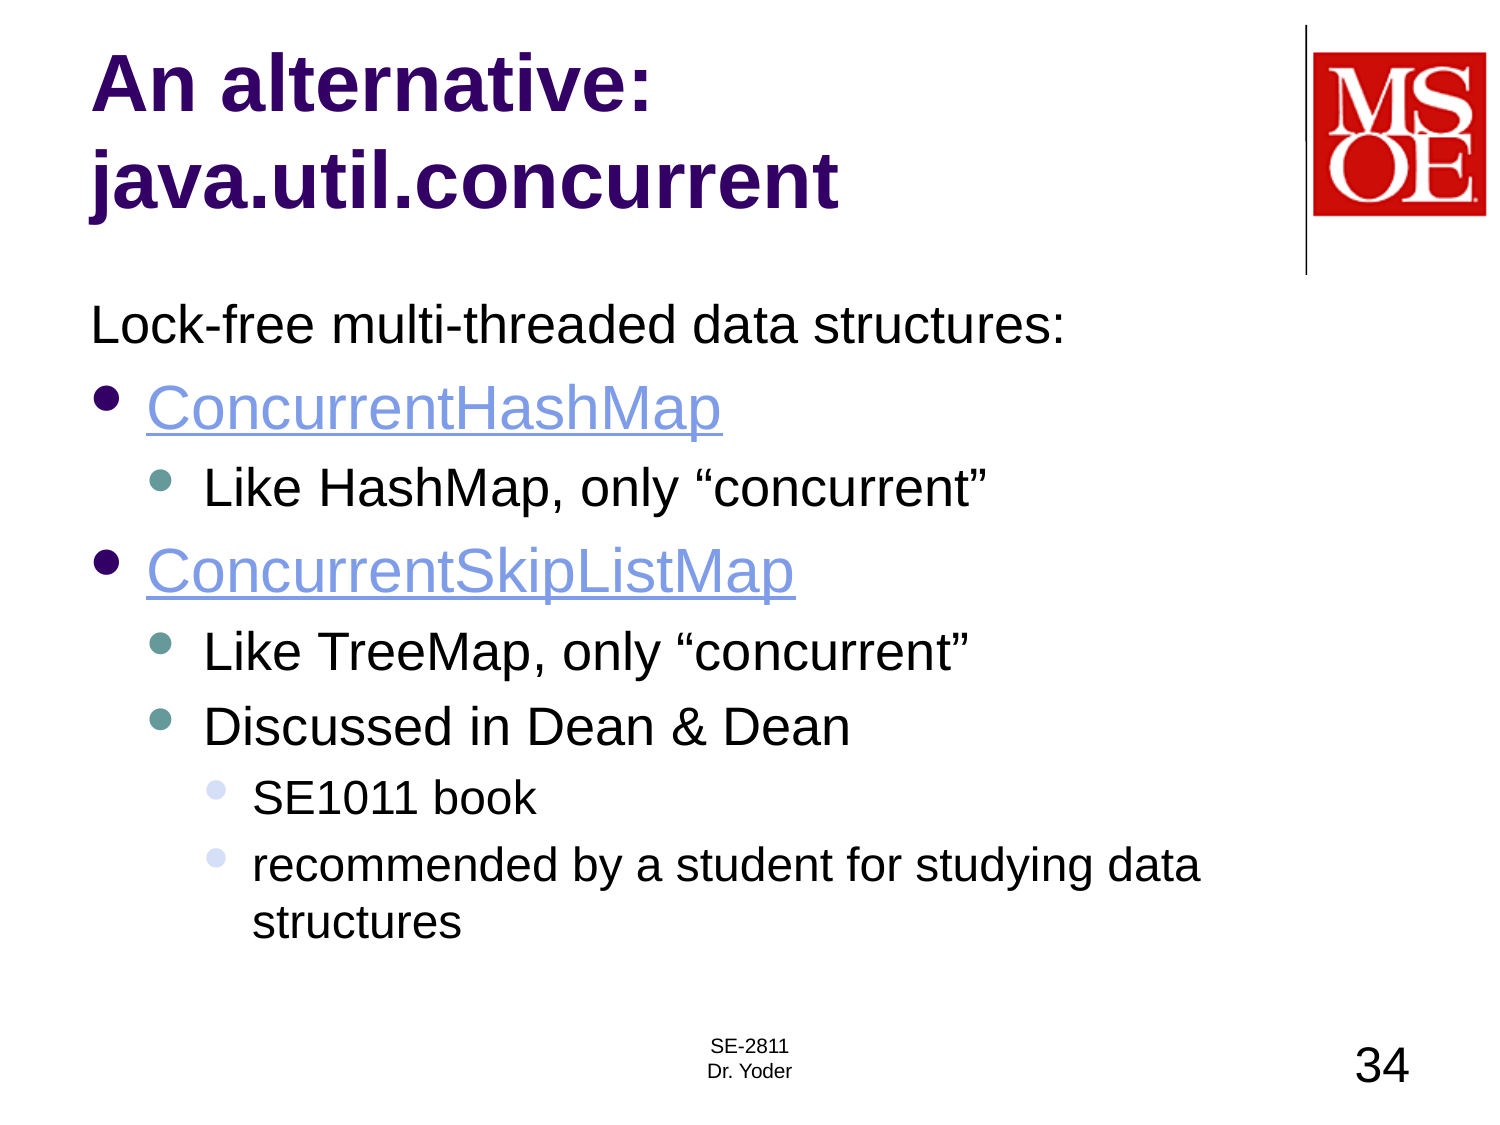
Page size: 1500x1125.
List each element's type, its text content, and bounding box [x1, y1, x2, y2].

picture [1313, 37, 1488, 232]
slide_number 34 [1074, 1024, 1426, 1101]
title An alternative: java.util.concurrent [74, 19, 1313, 233]
list Lock-free multi-threaded data structures: ConcurrentHashMap Like HashMap, only “concurrent” ConcurrentSkipListMap Like TreeMap, only “concurrent” Discussed in Dean & Dean SE1011 book recommended by a student for studying data structures [74, 281, 1426, 1006]
footer SE-2811 Dr. Yoder [512, 1024, 988, 1101]
